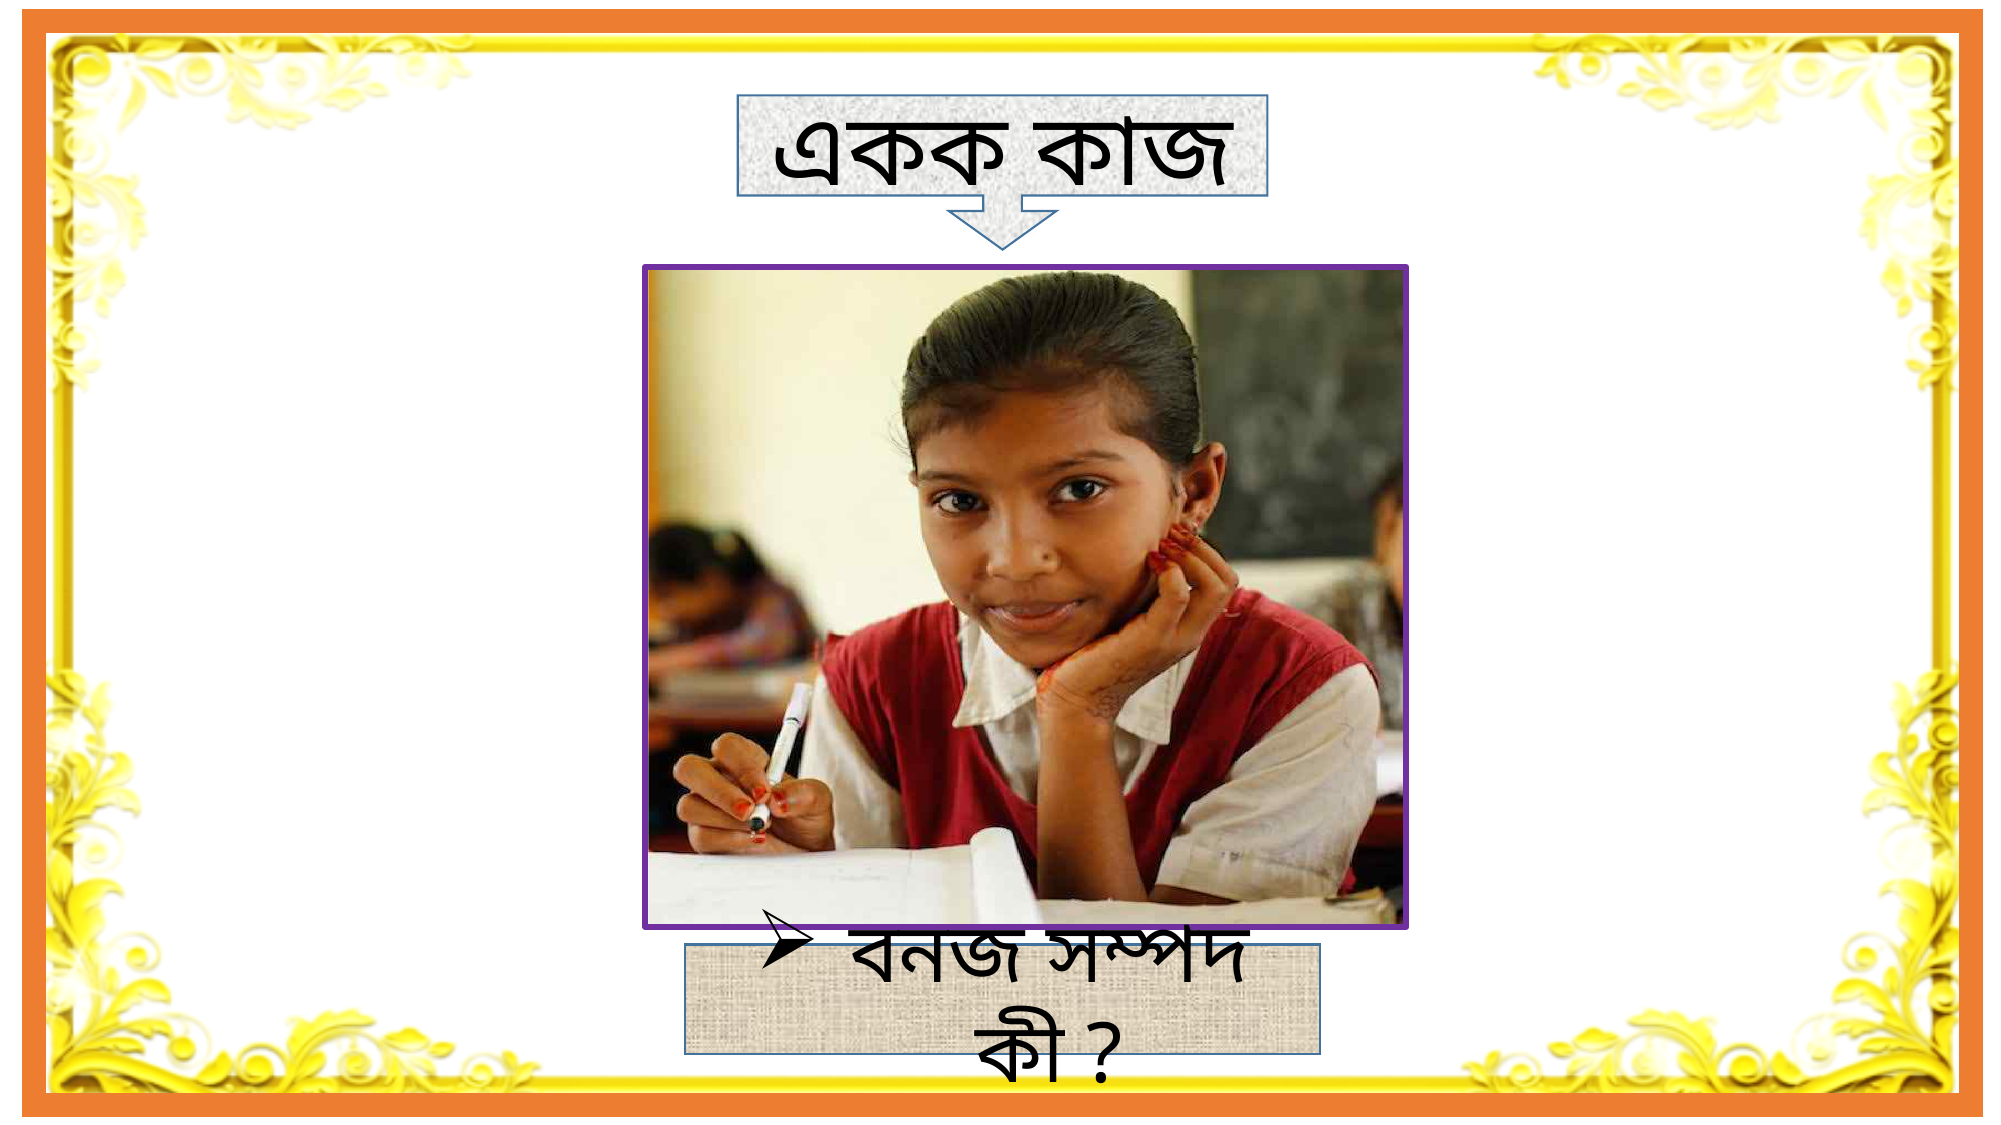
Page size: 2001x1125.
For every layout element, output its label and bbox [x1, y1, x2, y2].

text_box [34, 20, 1971, 1108]
picture [648, 269, 1404, 924]
